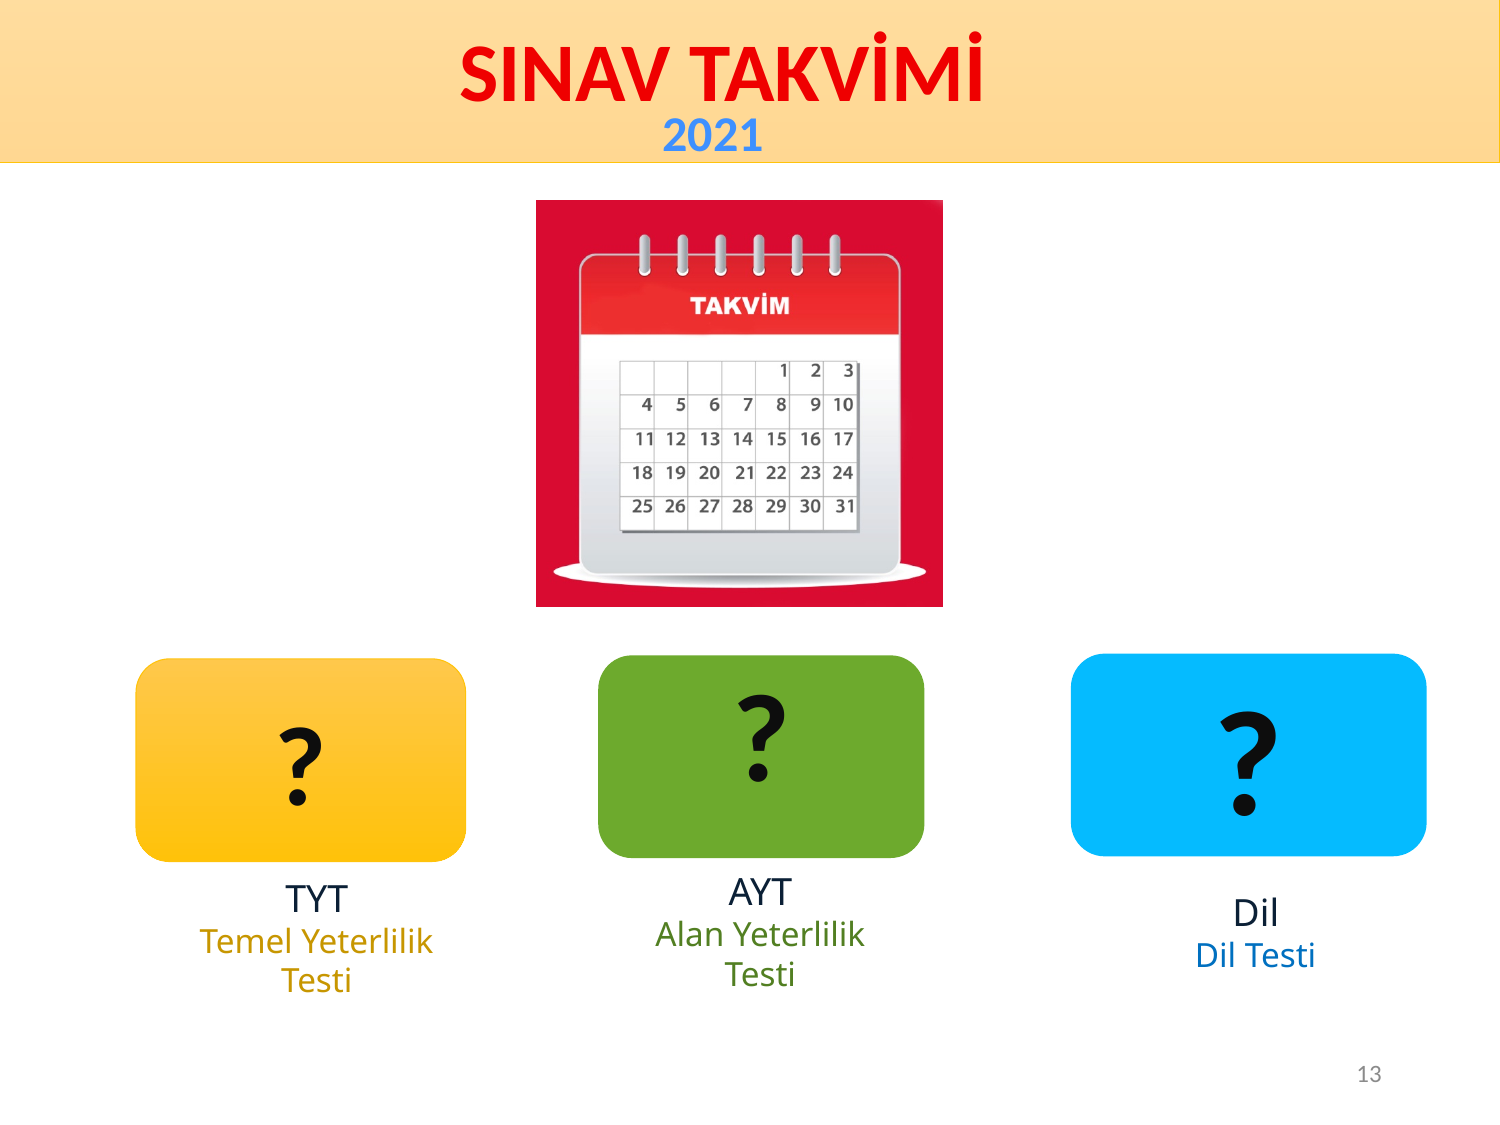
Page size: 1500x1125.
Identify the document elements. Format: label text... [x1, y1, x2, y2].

text_box ? [597, 654, 926, 860]
slide_number 13 [1059, 1042, 1397, 1103]
text_box 2021 [39, 94, 1387, 170]
text_box ? [135, 658, 467, 863]
text_box SInav takvİmİ [0, 10, 1474, 186]
picture [536, 200, 943, 607]
text_box ? [1069, 652, 1428, 858]
text_box TYT Temel Yeterlilik Testi [157, 867, 477, 1007]
text_box AYT Alan Yeterlilik Testi [601, 860, 920, 1001]
text_box Dil Dil Testi [1096, 881, 1416, 982]
text_box [0, 0, 1500, 163]
